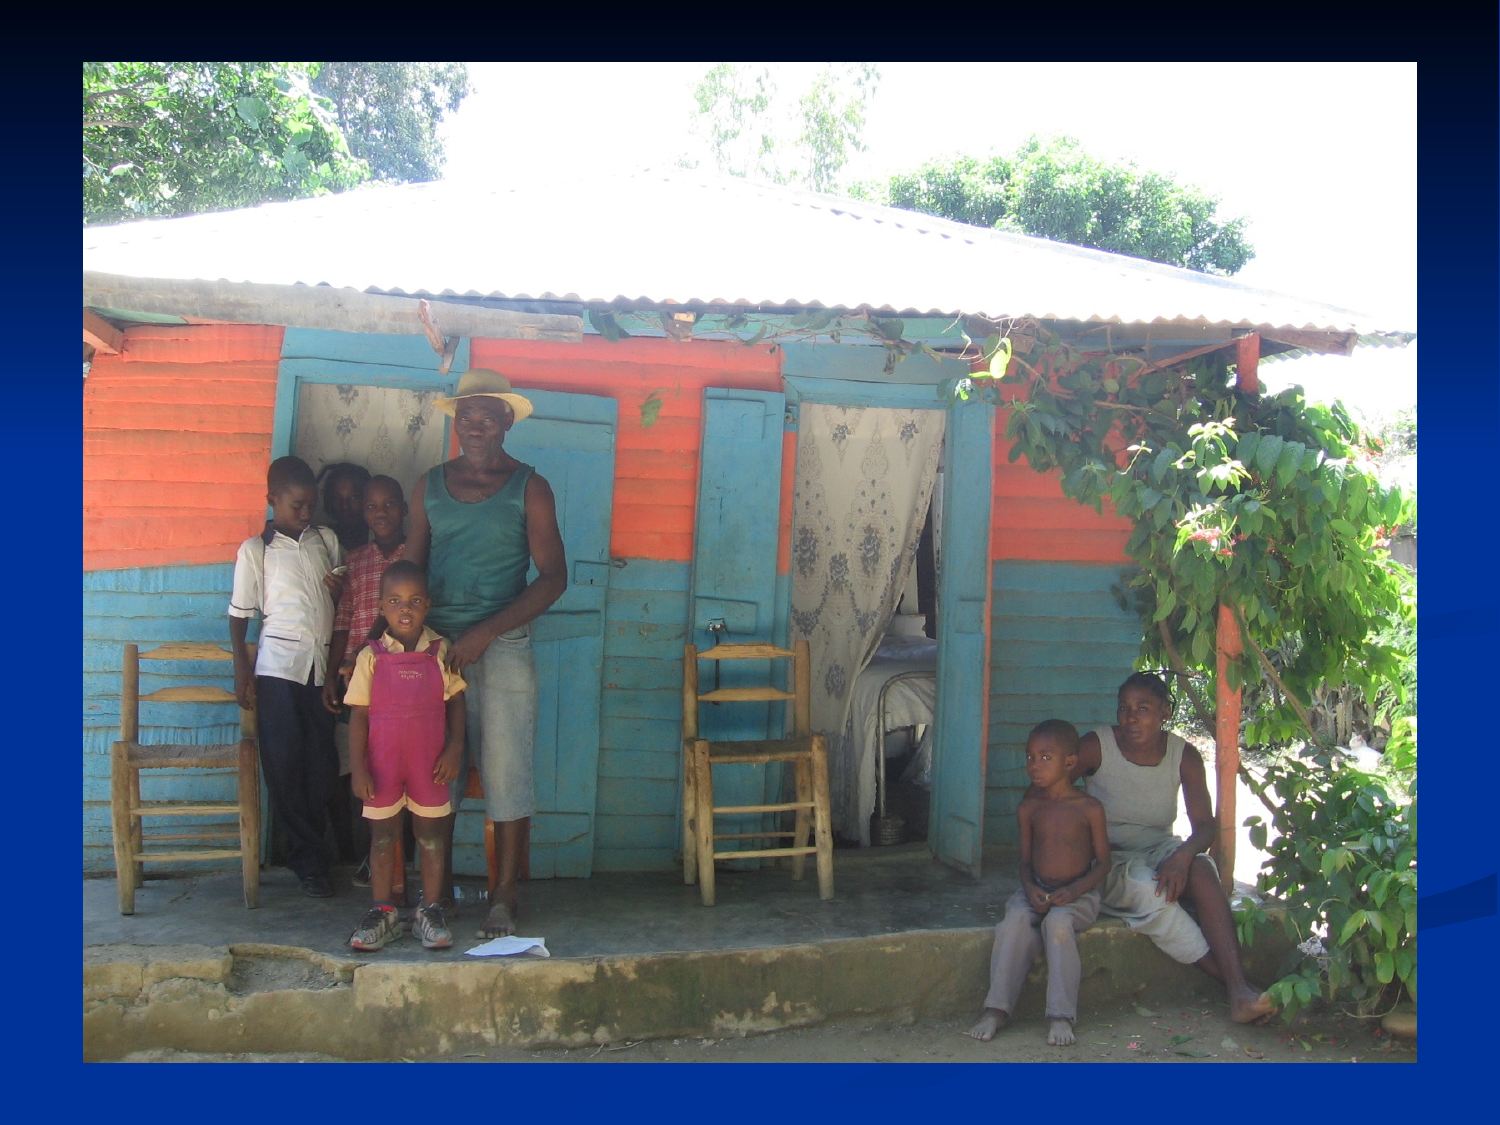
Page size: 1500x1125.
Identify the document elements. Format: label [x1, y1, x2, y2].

picture [83, 62, 1417, 1063]
